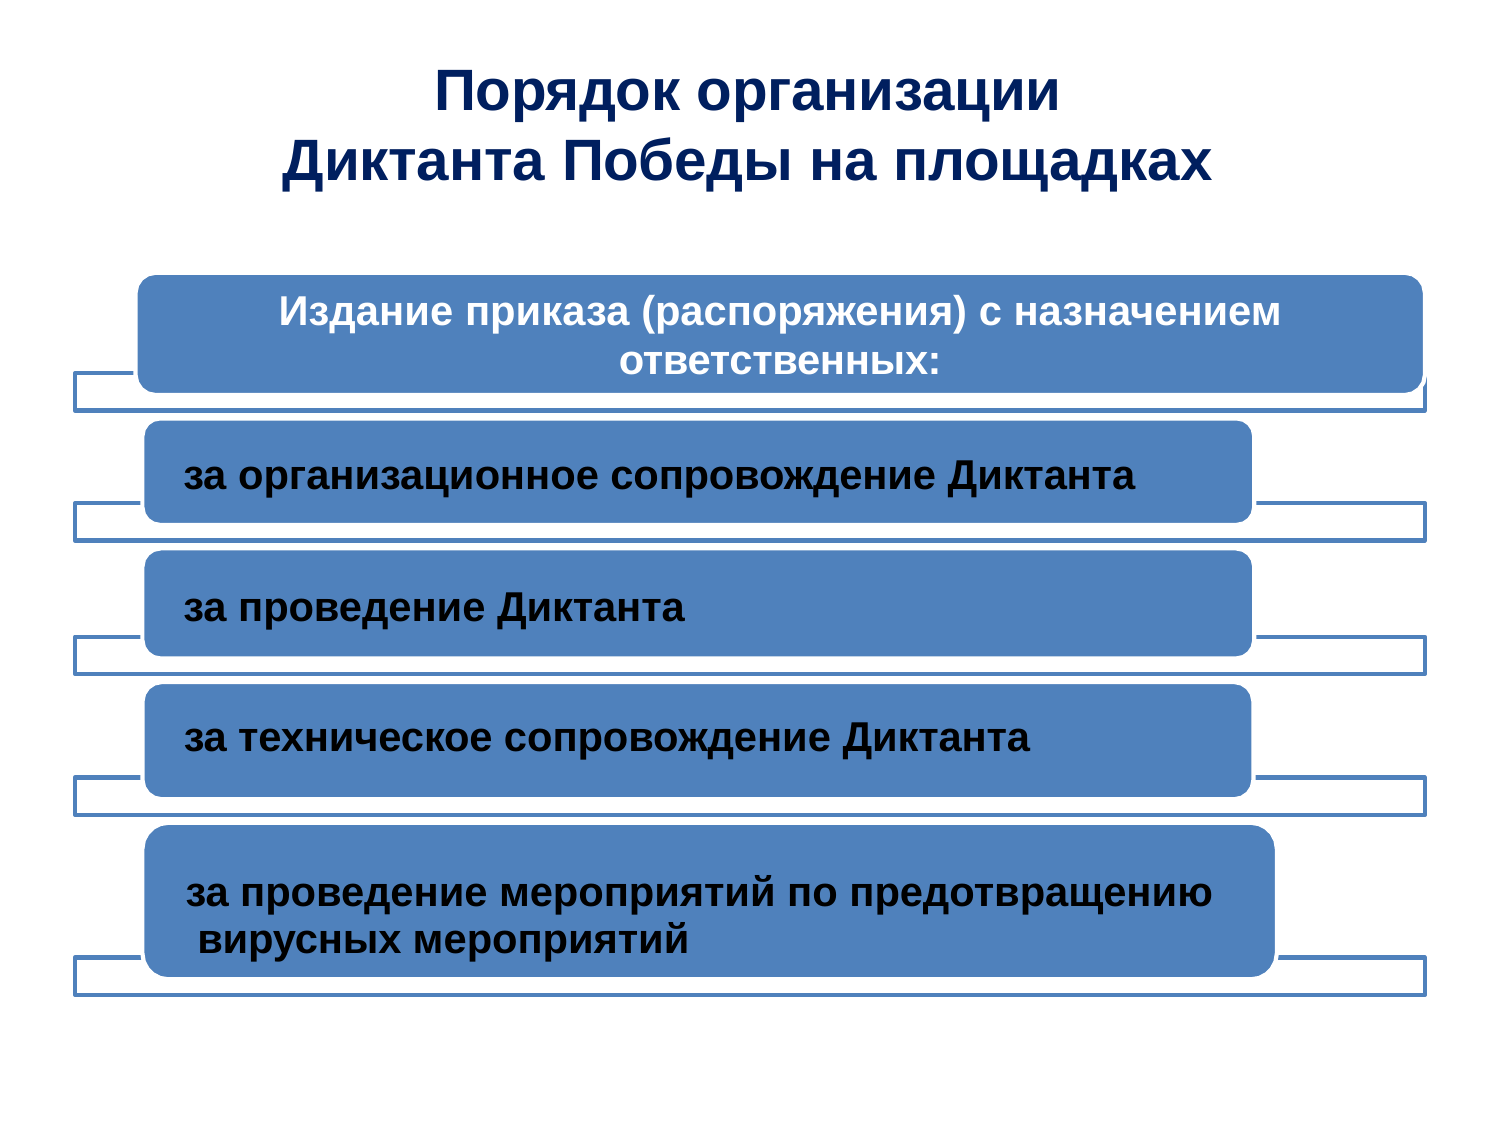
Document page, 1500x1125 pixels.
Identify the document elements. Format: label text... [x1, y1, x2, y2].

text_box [72, 270, 1428, 413]
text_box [72, 416, 1428, 998]
title Порядок организации Диктанта Победы на площадках [280, 50, 1220, 241]
